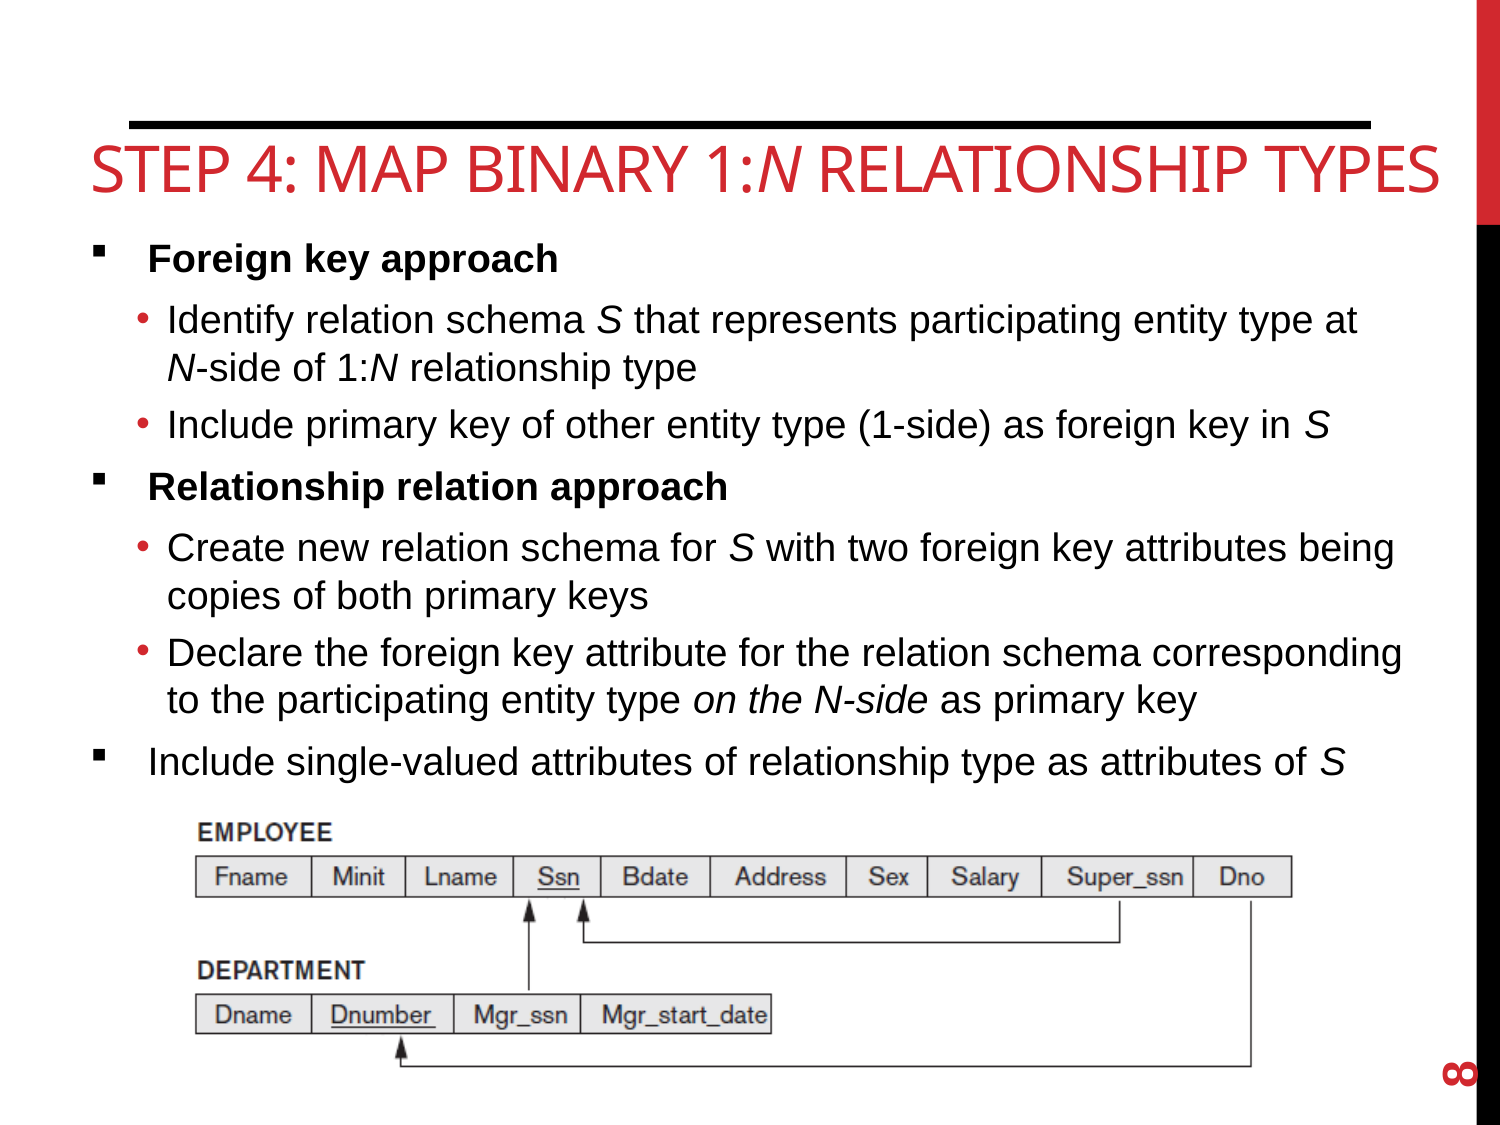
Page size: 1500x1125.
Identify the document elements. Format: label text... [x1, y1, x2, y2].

picture [171, 807, 1314, 1113]
title Step 4: Map Binary 1:N Relationship Types [75, 112, 1475, 213]
list Foreign key approach Identify relation schema S that represents participating entity type at N-side of 1:N relationship type Include primary key of other entity type (1-side) as foreign key in S Relationship relation approach Create new relation schema for S with two foreign key attributes being copies of both primary keys Declare the foreign key attribute for the relation schema corresponding to the participating entity type on the N-side as primary key Include single-valued attributes of relationship type as attributes of S [75, 224, 1425, 800]
slide_number 8 [1427, 887, 1488, 1104]
